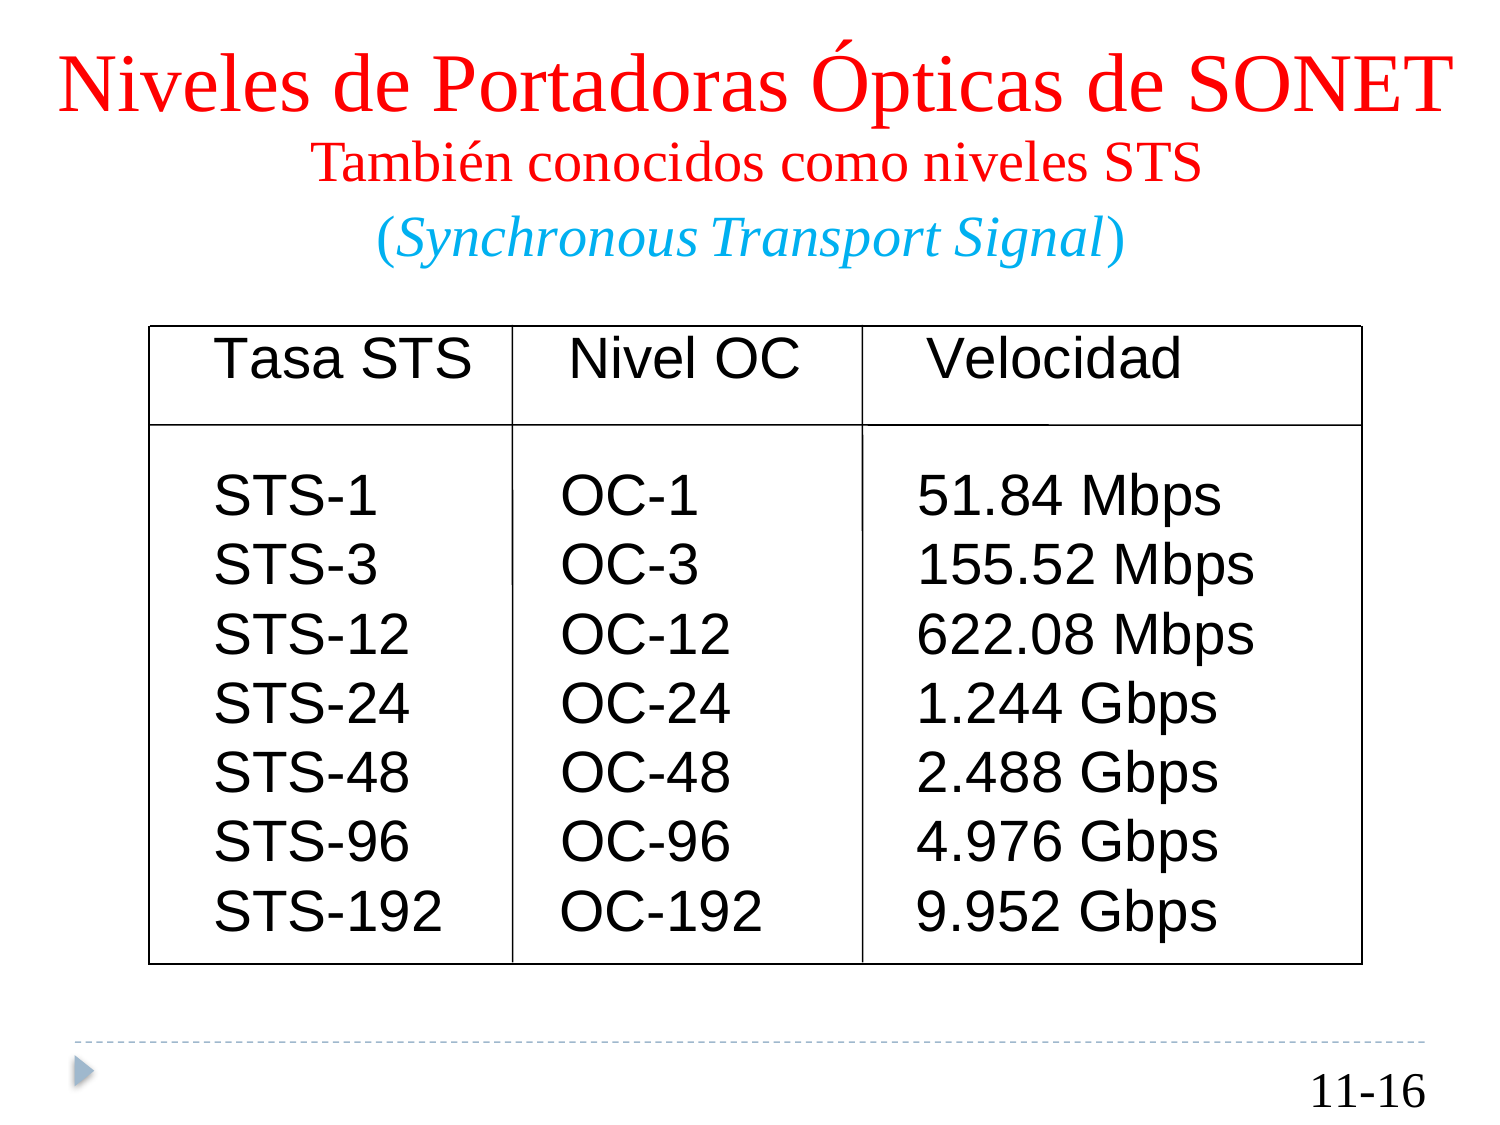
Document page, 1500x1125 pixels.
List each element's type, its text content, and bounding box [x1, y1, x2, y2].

text_box Signal) [953, 206, 1136, 269]
text_box Niveles de Portadoras Ópticas de SONET También conocidos como niveles STS [53, 41, 1459, 199]
text_box 11-16 [1307, 1063, 1435, 1119]
text_box Transport [707, 206, 953, 269]
text_box (Synchronous [374, 206, 707, 269]
text_box Tasa STS Nivel OC Velocidad STS-1 OC-1 51.84 Mbps STS-3 OC-3 155.52 Mbps STS-12 OC-12 622.08 Mbps STS-24 OC-24 1.244 Gbps STS-48 OC-48 2.488 Gbps STS-96 OC-96 4.976 Gbps STS-192 OC-192 9.952 Gbps [149, 326, 1362, 965]
